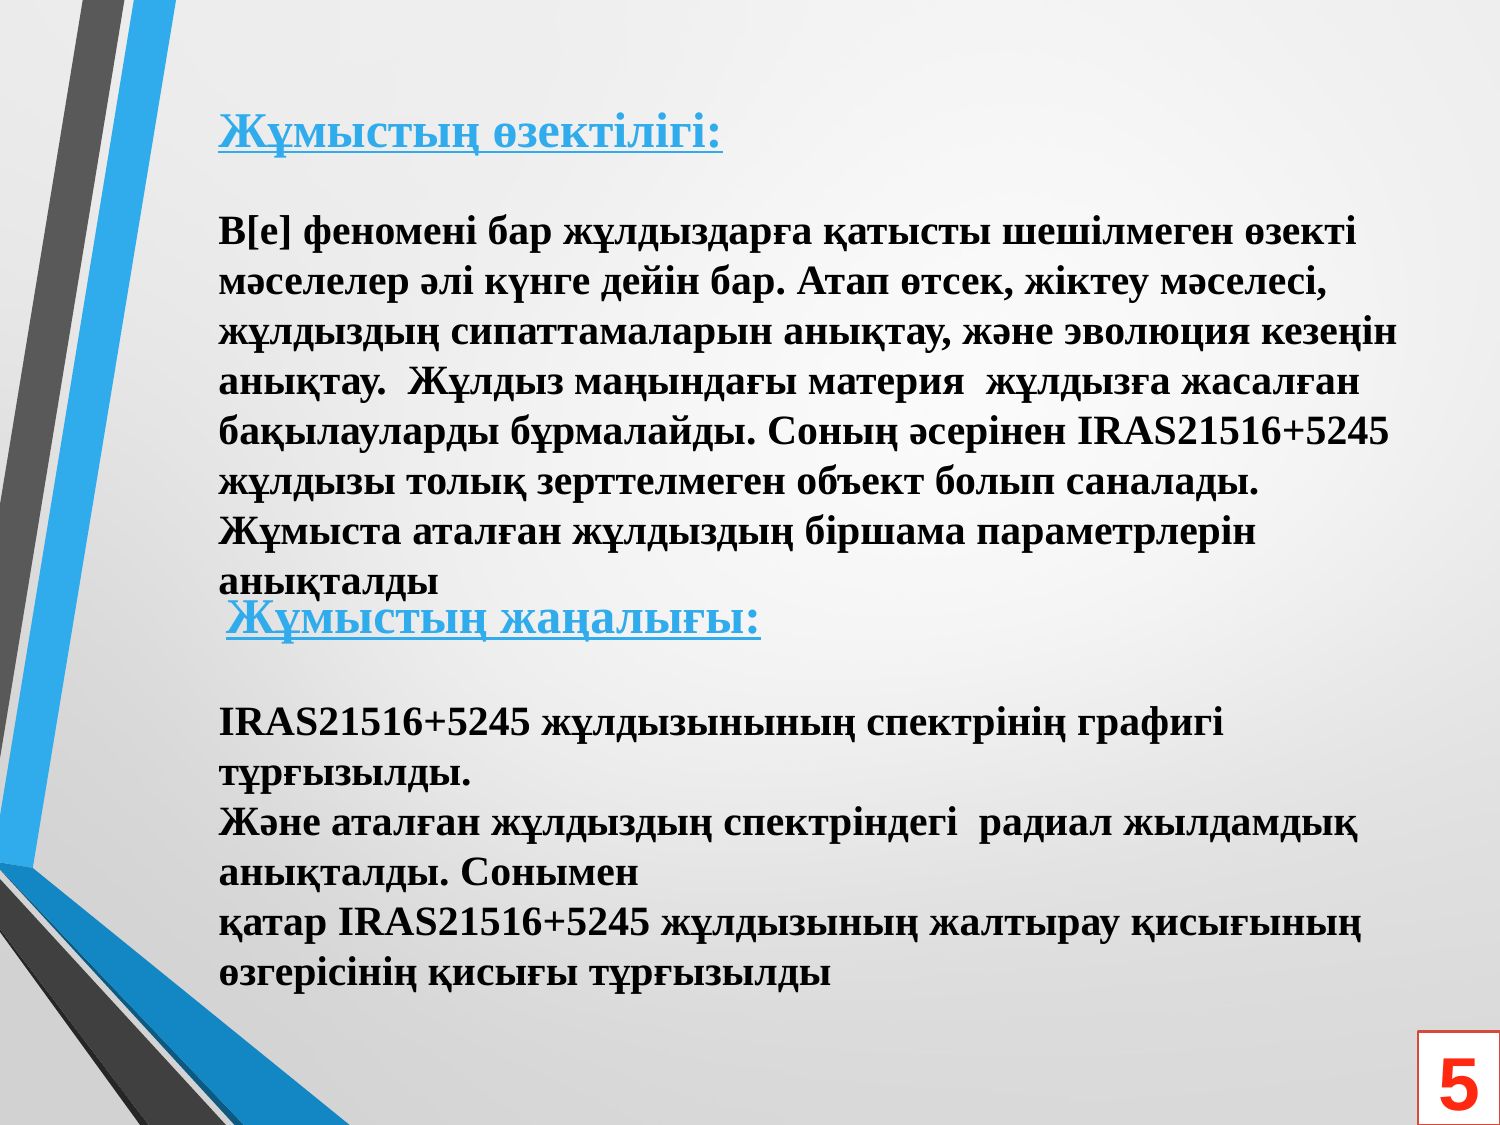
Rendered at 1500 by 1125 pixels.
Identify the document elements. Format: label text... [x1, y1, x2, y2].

text_box 5 [1417, 1030, 1500, 1125]
text_box Жұмыстың жаңалығы: IRAS21516+5245 жұлдызынының спектрінің графигі тұрғызылды. Және аталған жұлдыздың спектріндегі радиал жылдамдық анықталды. Сонымен қатар IRAS21516+5245 жұлдызының жалтырау қисығының өзгерісінің қисығы тұрғызылды [203, 576, 1436, 1002]
text_box Жұмыстың өзектілігі: B[e] феномені бар жұлдыздарға қатысты шешілмеген өзекті мәселелер әлі күнге дейін бар. Атап өтсек, жіктеу мәселесі, жұлдыздың сипаттамаларын анықтау, және эволюция кезеңін анықтау. Жұлдыз маңындағы материя жұлдызға жасалған бақылауларды бұрмалайды. Соның әсерінен IRAS21516+5245 жұлдызы толық зерттелмеген объект болып саналады. Жұмыста аталған жұлдыздың біршама параметрлерін анықталды [203, 90, 1468, 660]
